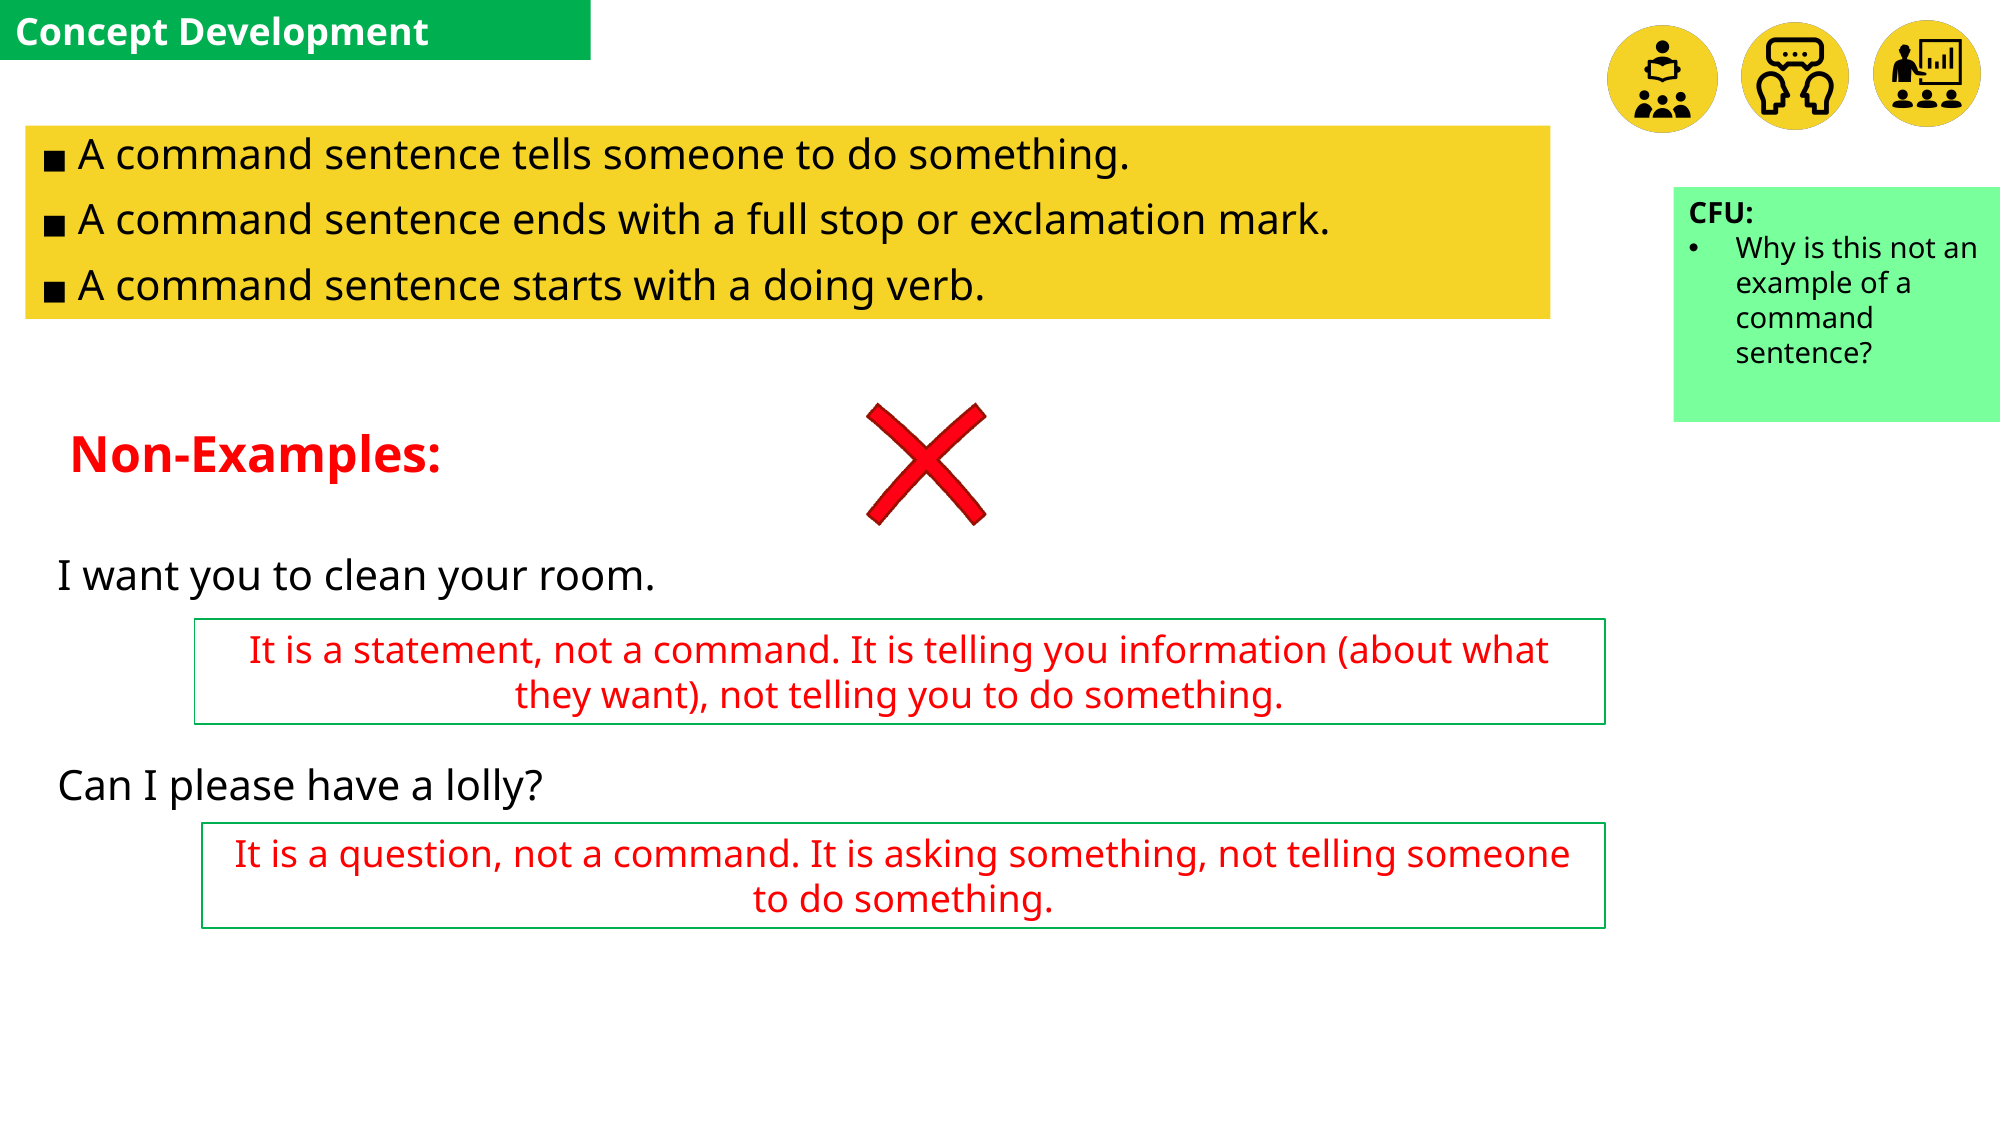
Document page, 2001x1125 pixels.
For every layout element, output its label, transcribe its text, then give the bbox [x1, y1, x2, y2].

text_box A command sentence tells someone to do something. A command sentence ends with a full stop or exclamation mark. A command sentence starts with a doing verb. [25, 125, 1551, 319]
text_box Can I please have a lolly? [42, 757, 1986, 847]
picture [1605, 23, 1720, 135]
text_box Concept Development [0, 0, 591, 60]
list [25, 125, 1969, 1095]
picture [1871, 17, 1983, 129]
picture [845, 396, 987, 526]
text_box CFU: Why is this not an example of a command sentence? [1673, 187, 2000, 422]
text_box Non-Examples: [54, 414, 481, 490]
text_box I want you to clean your room. [42, 547, 1986, 637]
picture [1739, 20, 1851, 132]
text_box It is a question, not a command. It is asking something, not telling someone to do something. [201, 822, 1606, 928]
text_box It is a statement, not a command. It is telling you information (about what they want), not telling you to do something. [194, 618, 1606, 724]
